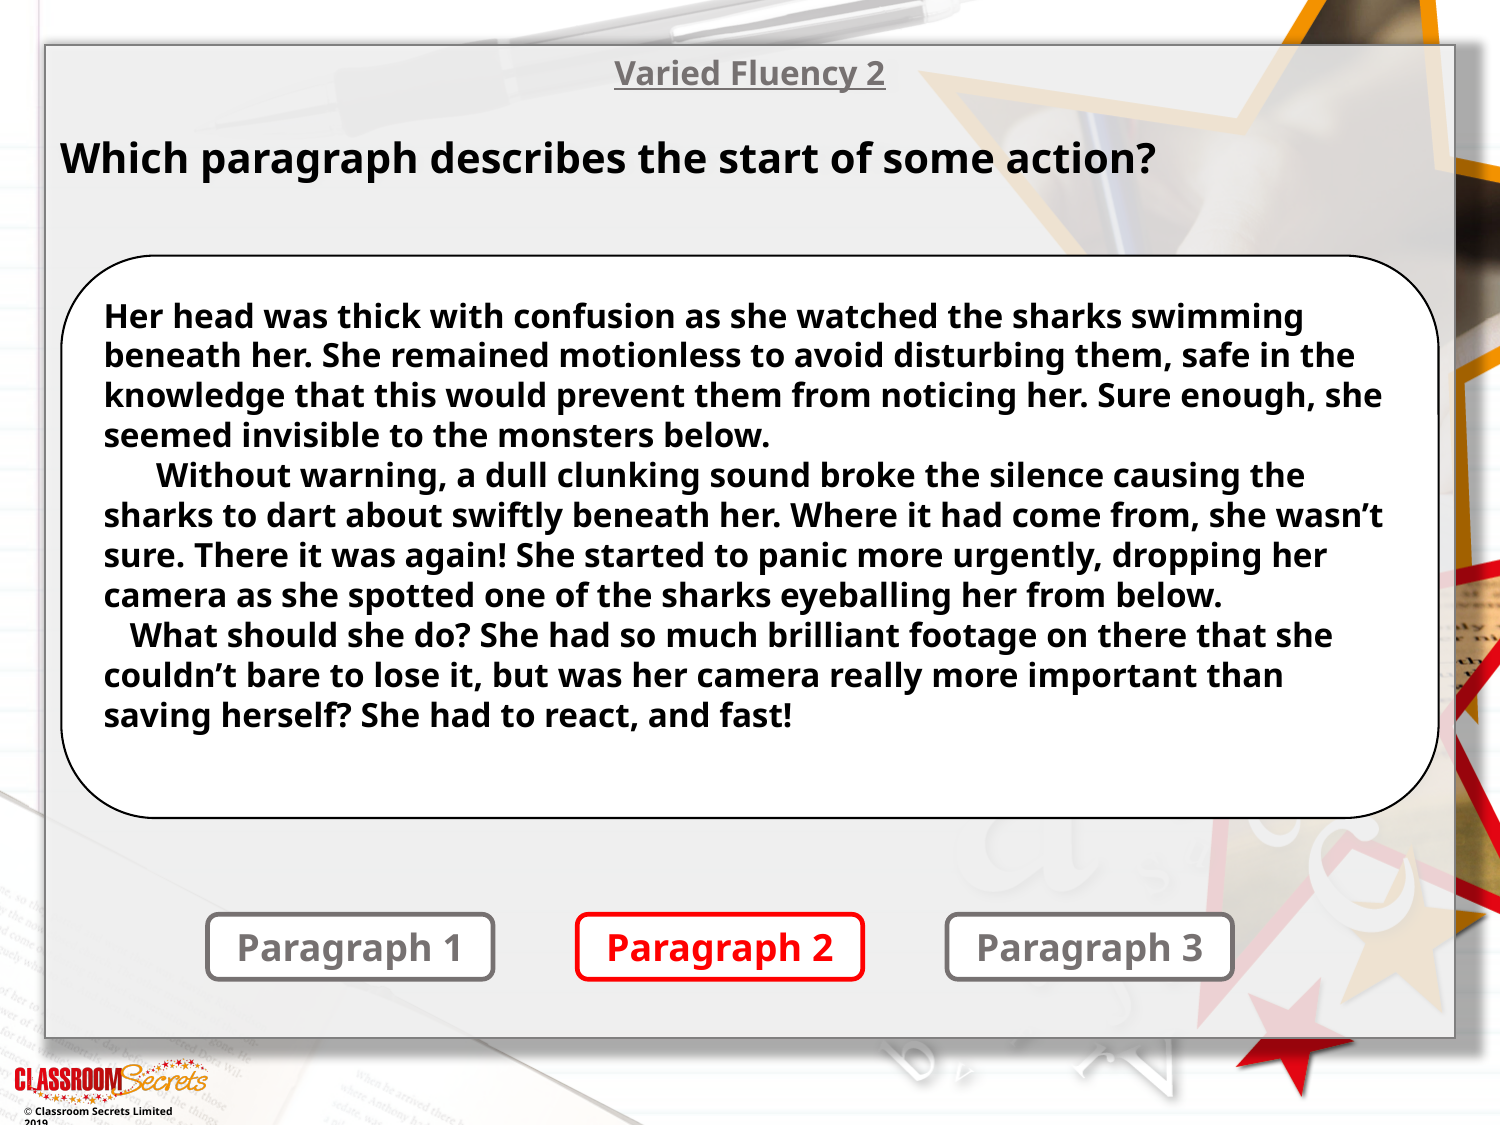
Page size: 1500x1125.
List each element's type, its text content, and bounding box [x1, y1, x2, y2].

text_box Paragraph 1 [206, 913, 495, 981]
text_box Varied Fluency 2 Which paragraph describes the start of some action? [44, 44, 1456, 1039]
picture [0, 0, 1500, 1125]
text_box Her head was thick with confusion as she watched the sharks swimming beneath her. She remained motionless to avoid disturbing them, safe in the knowledge that this would prevent them from noticing her. Sure enough, she seemed invisible to the monsters below. Without warning, a dull clunking sound broke the silence causing the sharks to dart about swiftly beneath her. Where it had come from, she wasn’t sure. There it was again! She started to panic more urgently, dropping her camera as she spotted one of the sharks eyeballing her from below. What should she do? She had so much brilliant footage on there that she couldn’t bare to lose it, but was her camera really more important than saving herself? She had to react, and fast! [60, 254, 1440, 820]
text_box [9, 1058, 213, 1125]
text_box Paragraph 3 [945, 913, 1234, 981]
text_box Paragraph 2 [576, 913, 864, 981]
